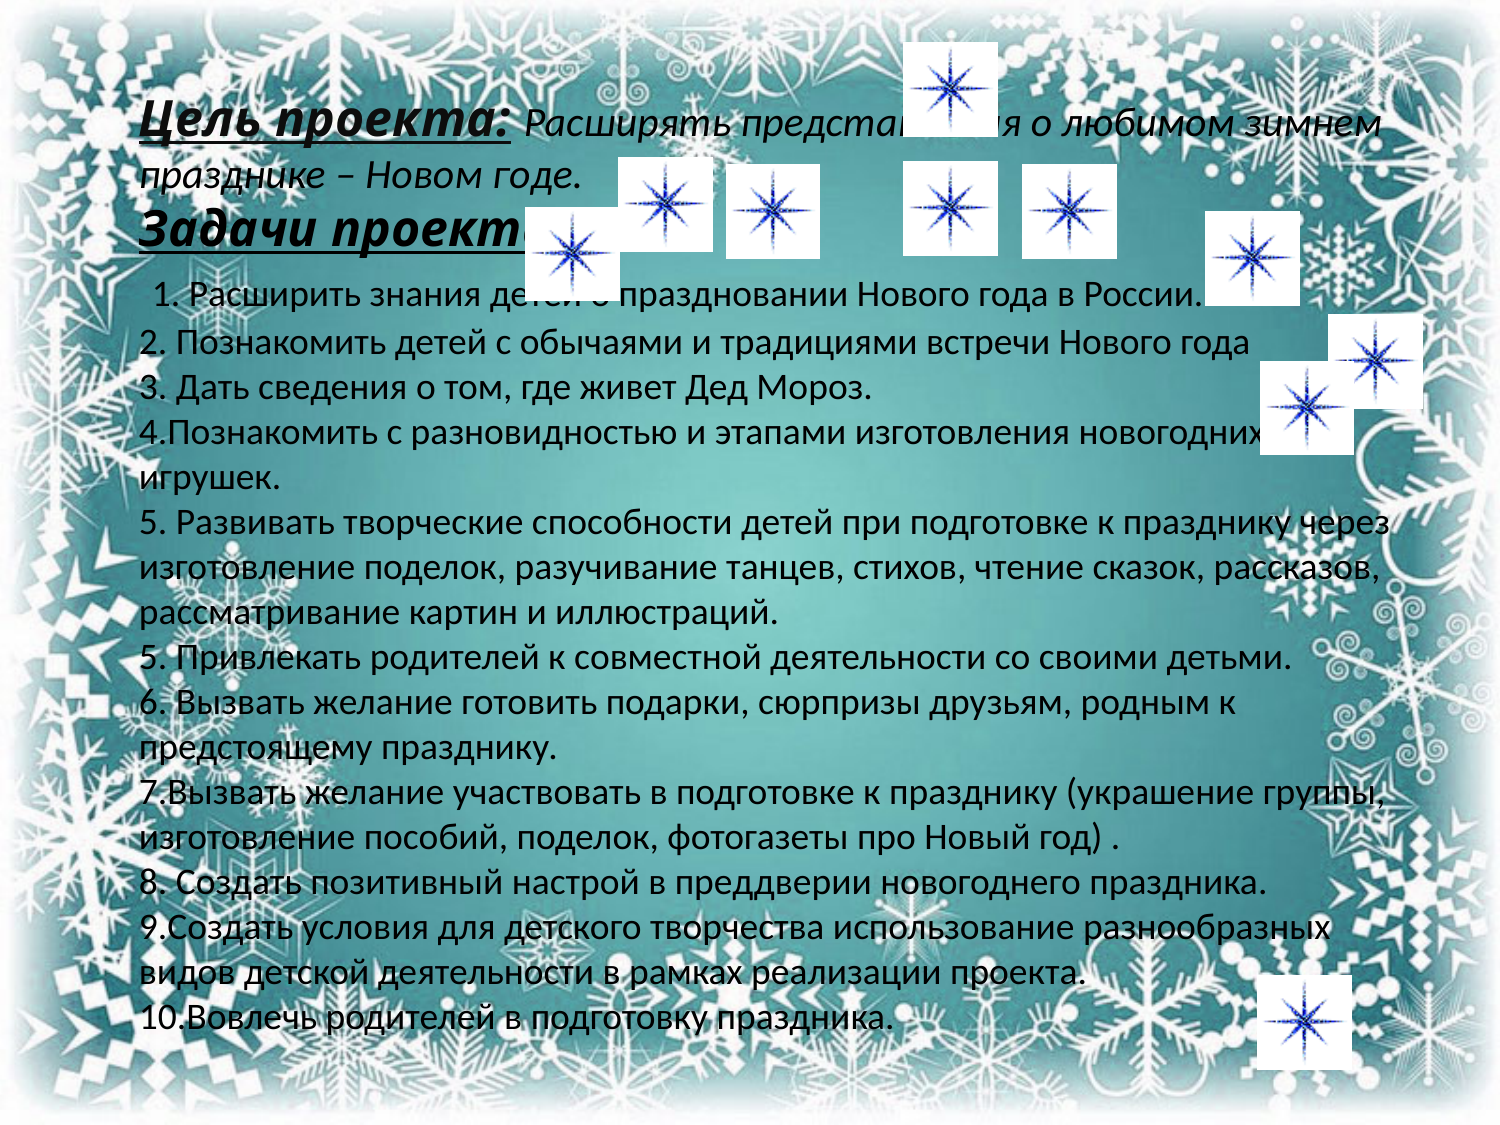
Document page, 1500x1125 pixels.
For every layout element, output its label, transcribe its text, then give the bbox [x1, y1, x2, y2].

title Цель проекта: Расширять представления о любимом зимнем празднике – Новом годе. Задачи проекта: 1. Расширить знания детей о праздновании Нового года в России. 2. Познакомить детей с обычаями и традициями встречи Нового года 3. Дать сведения о том, где живет Дед Мороз. 4.Познакомить с разновидностью и этапами изготовления новогодних игрушек. 5. Развивать творческие способности детей при подготовке к празднику через изготовление поделок, разучивание танцев, стихов, чтение сказок, рассказов, рассматривание картин и иллюстраций. 5. Привлекать родителей к совместной деятельности со своими детьми. 6. Вызвать желание готовить подарки, сюрпризы друзьям, родным к предстоящему празднику. 7.Вызвать желание участвовать в подготовке к празднику (украшение группы, изготовление пособий, поделок, фотогазеты про Новый год) . 8. Создать позитивный настрой в преддверии новогоднего праздника. 9.Создать условия для детского творчества использование разнообразных видов детской деятельности в рамках реализации проекта. 10.Вовлечь родителей в подготовку праздника. [123, 491, 1423, 632]
picture [0, 0, 1500, 1125]
